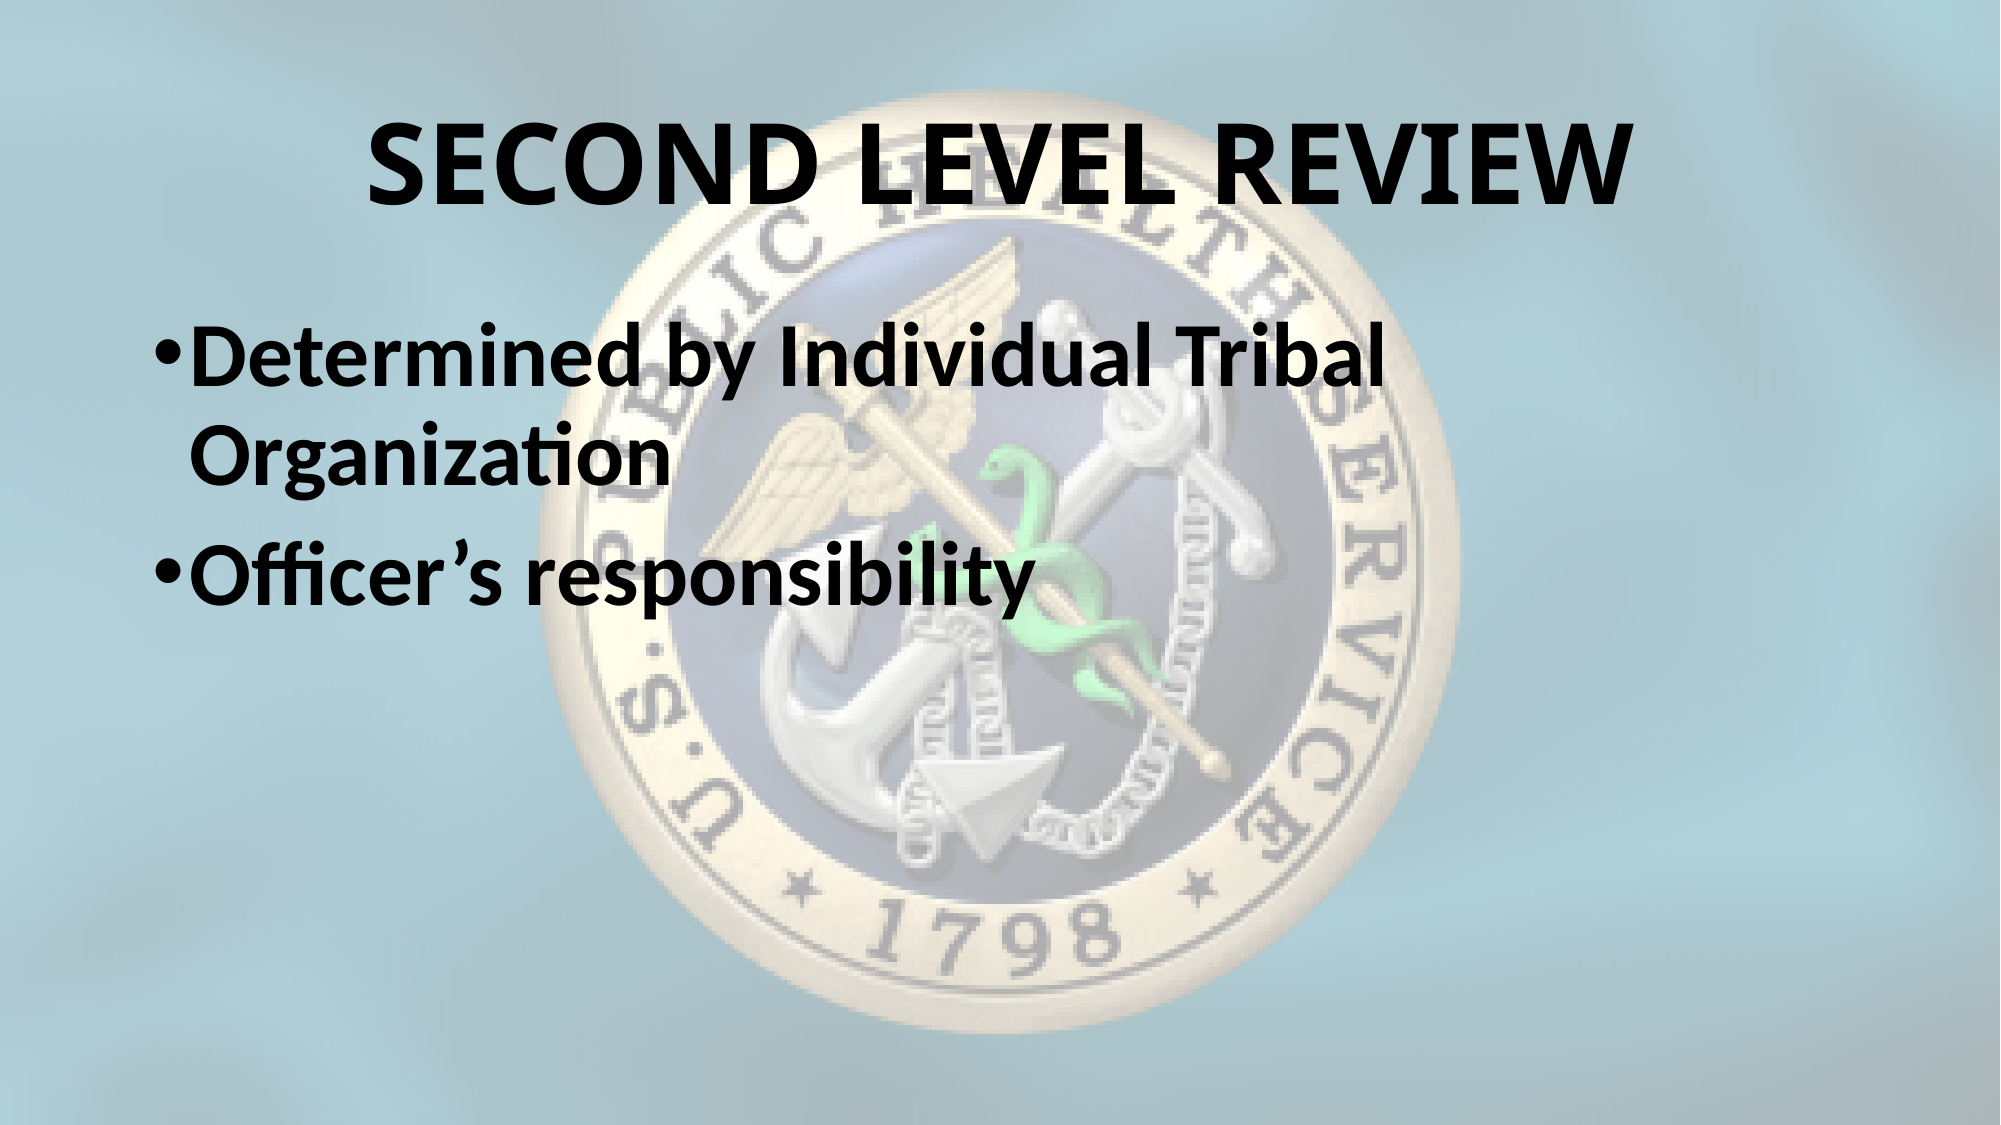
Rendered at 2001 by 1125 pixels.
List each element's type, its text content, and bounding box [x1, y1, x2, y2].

title SECOND LEVEL REVIEW [137, 59, 1863, 278]
list Determined by Individual Tribal Organization Officer’s responsibility [137, 299, 1863, 1014]
